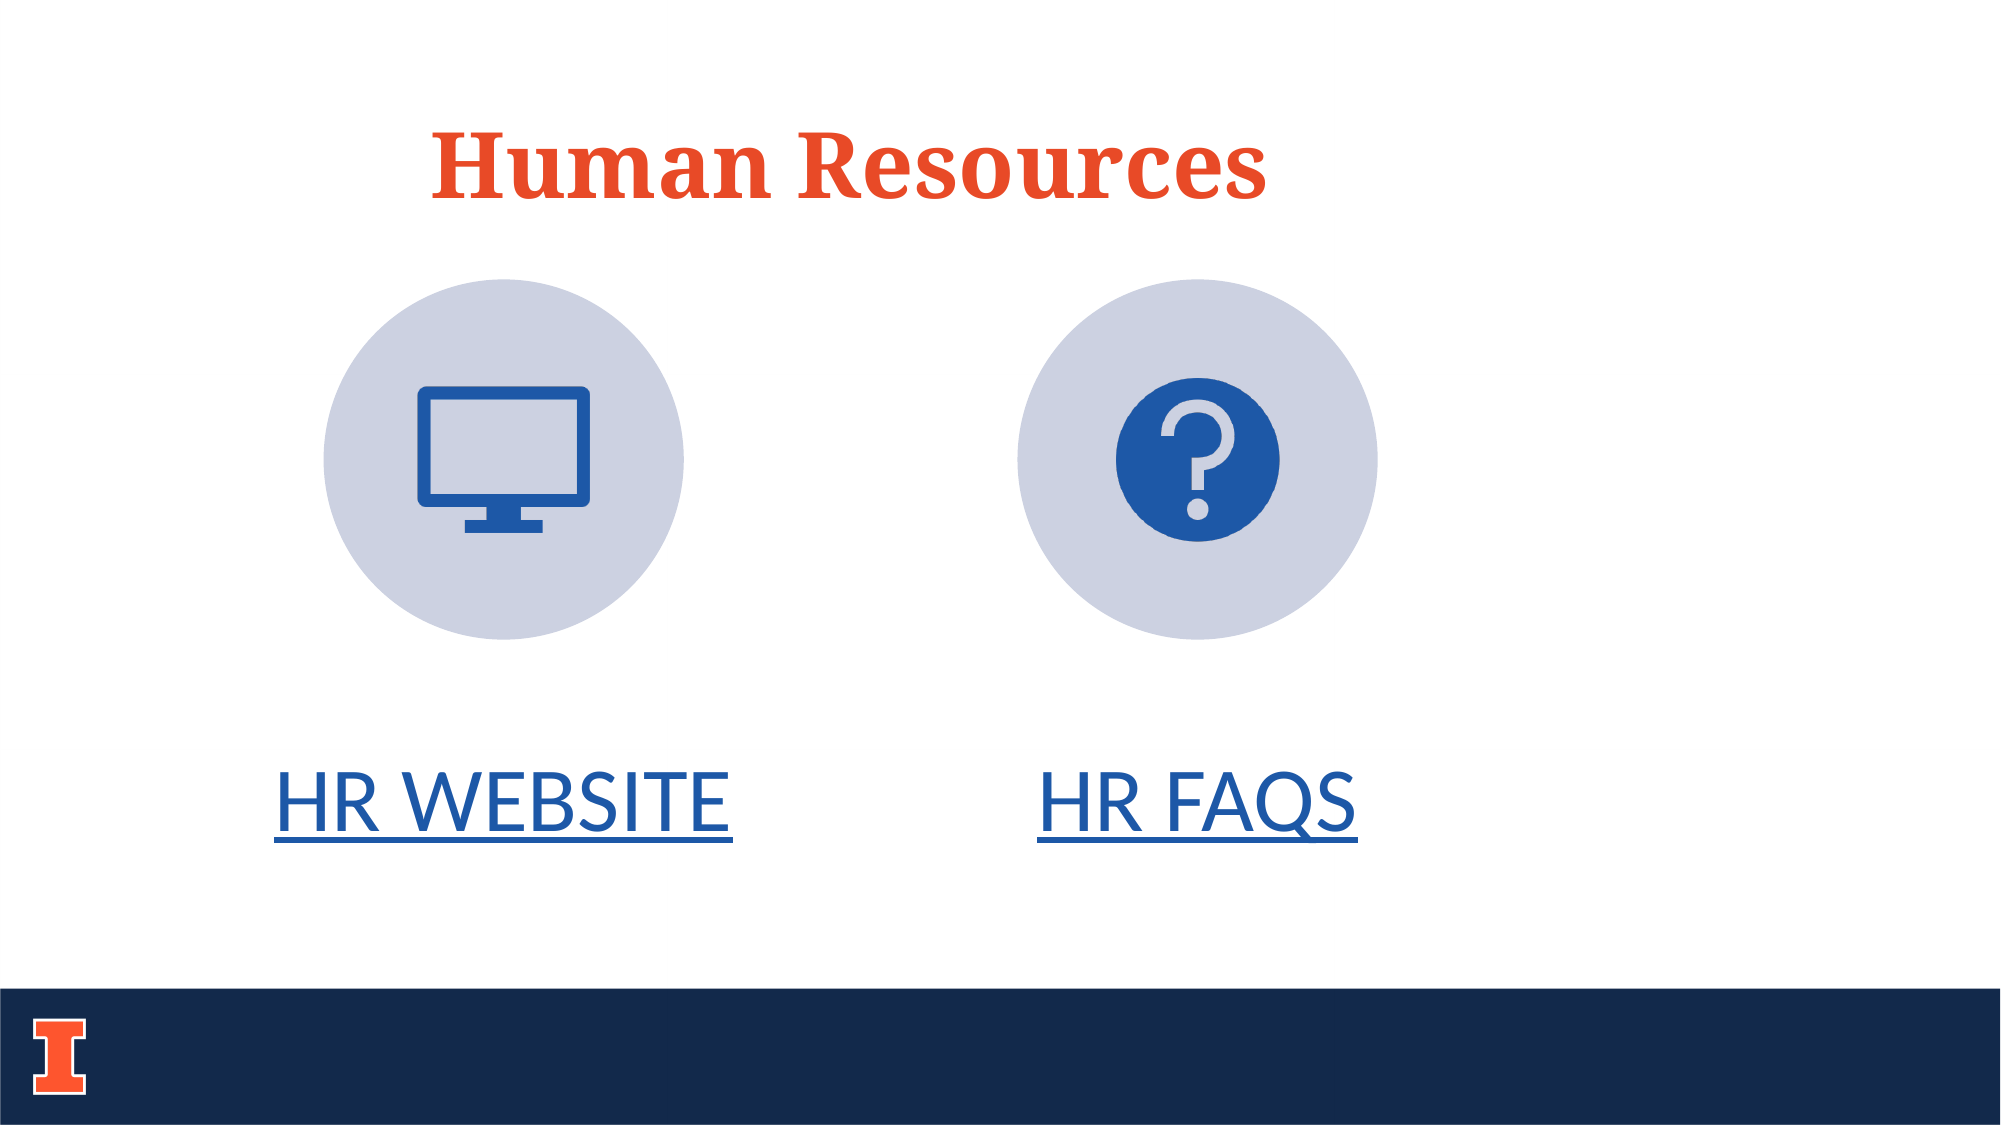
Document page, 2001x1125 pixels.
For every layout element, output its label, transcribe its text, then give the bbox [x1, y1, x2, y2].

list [62, 277, 1640, 873]
picture [0, 0, 2001, 1125]
title Human Resources [62, 59, 1640, 277]
